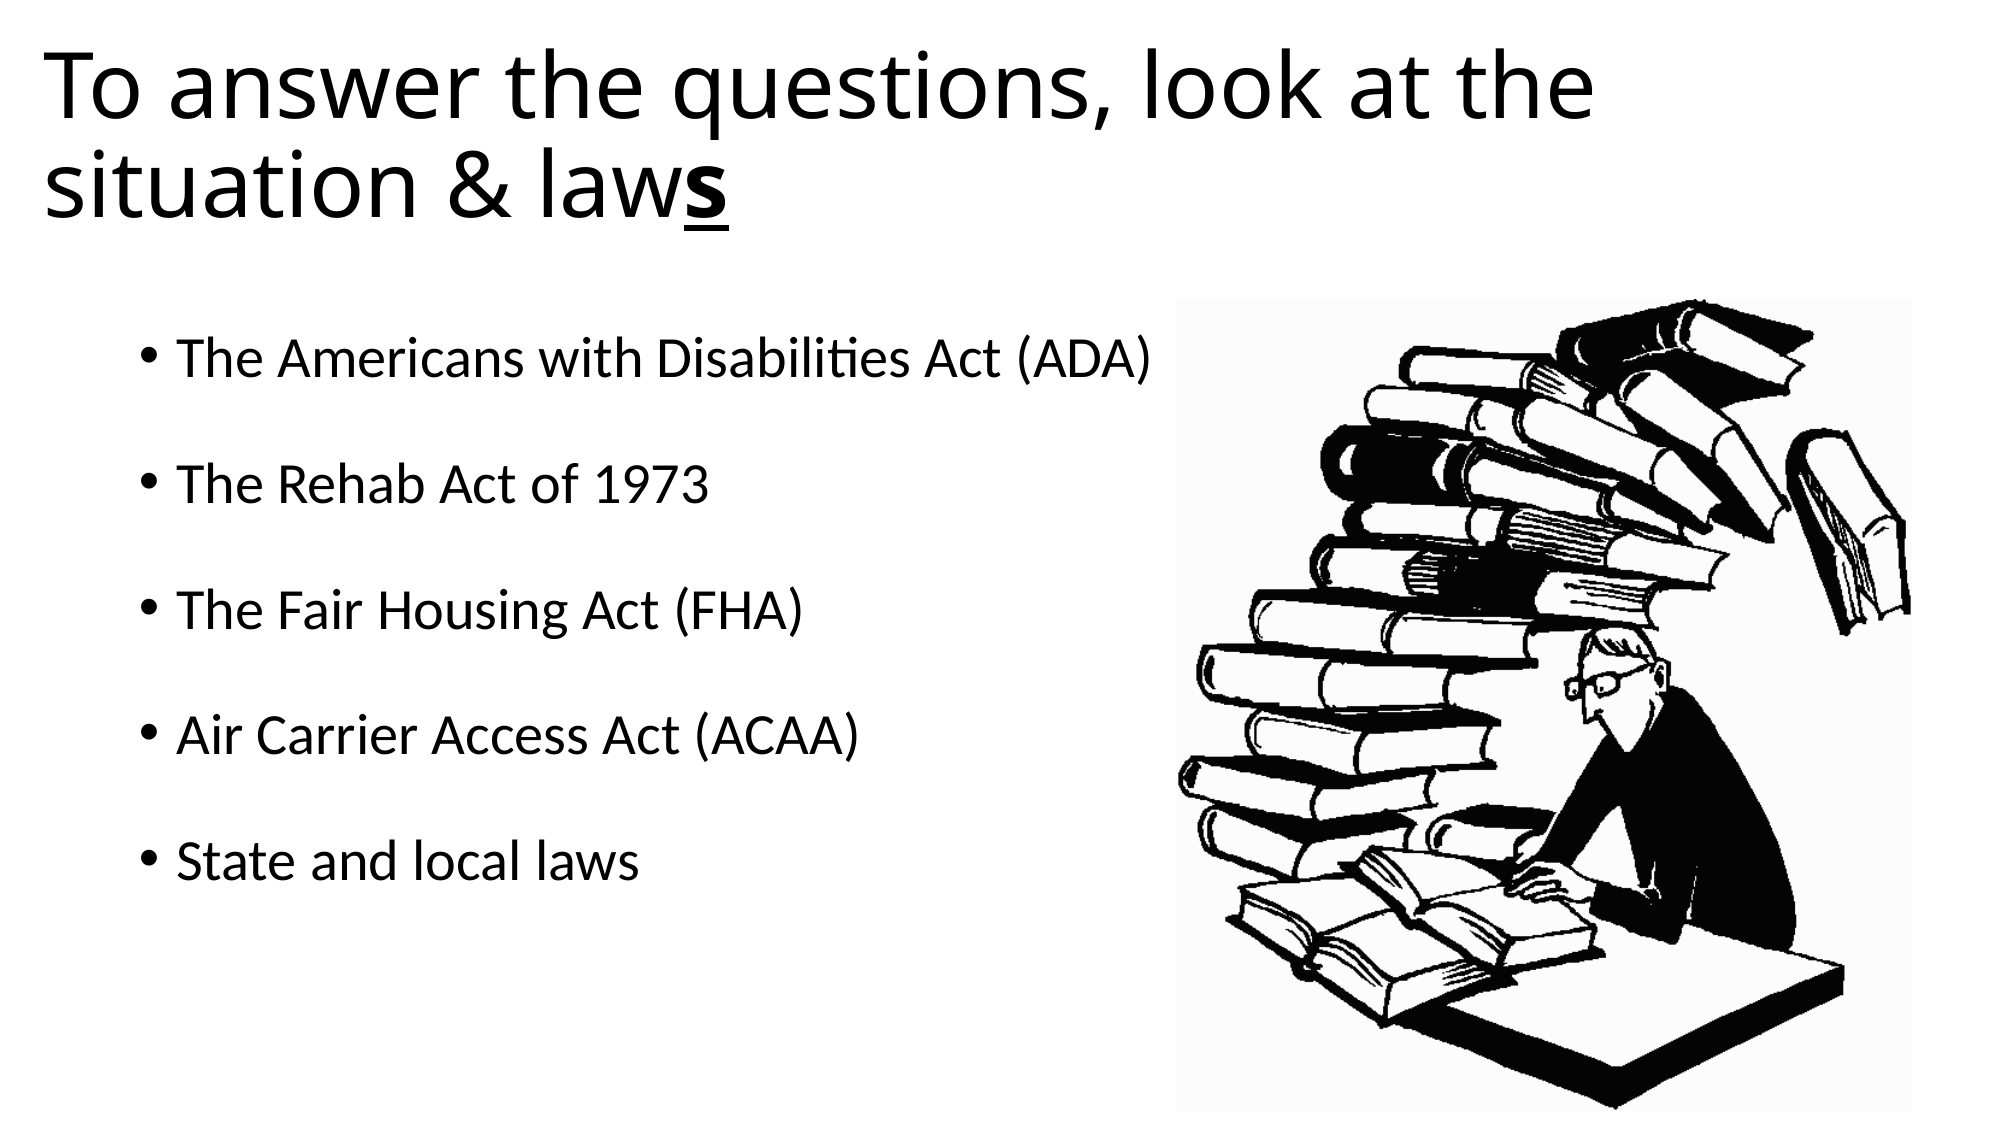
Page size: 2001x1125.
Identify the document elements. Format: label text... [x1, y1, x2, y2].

list The Americans with Disabilities Act (ADA) The Rehab Act of 1973 The Fair Housing Act (FHA) Air Carrier Access Act (ACAA) State and local laws [123, 277, 1468, 1040]
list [1175, 299, 1912, 1111]
title To answer the questions, look at the situation & laws [28, 0, 2000, 278]
